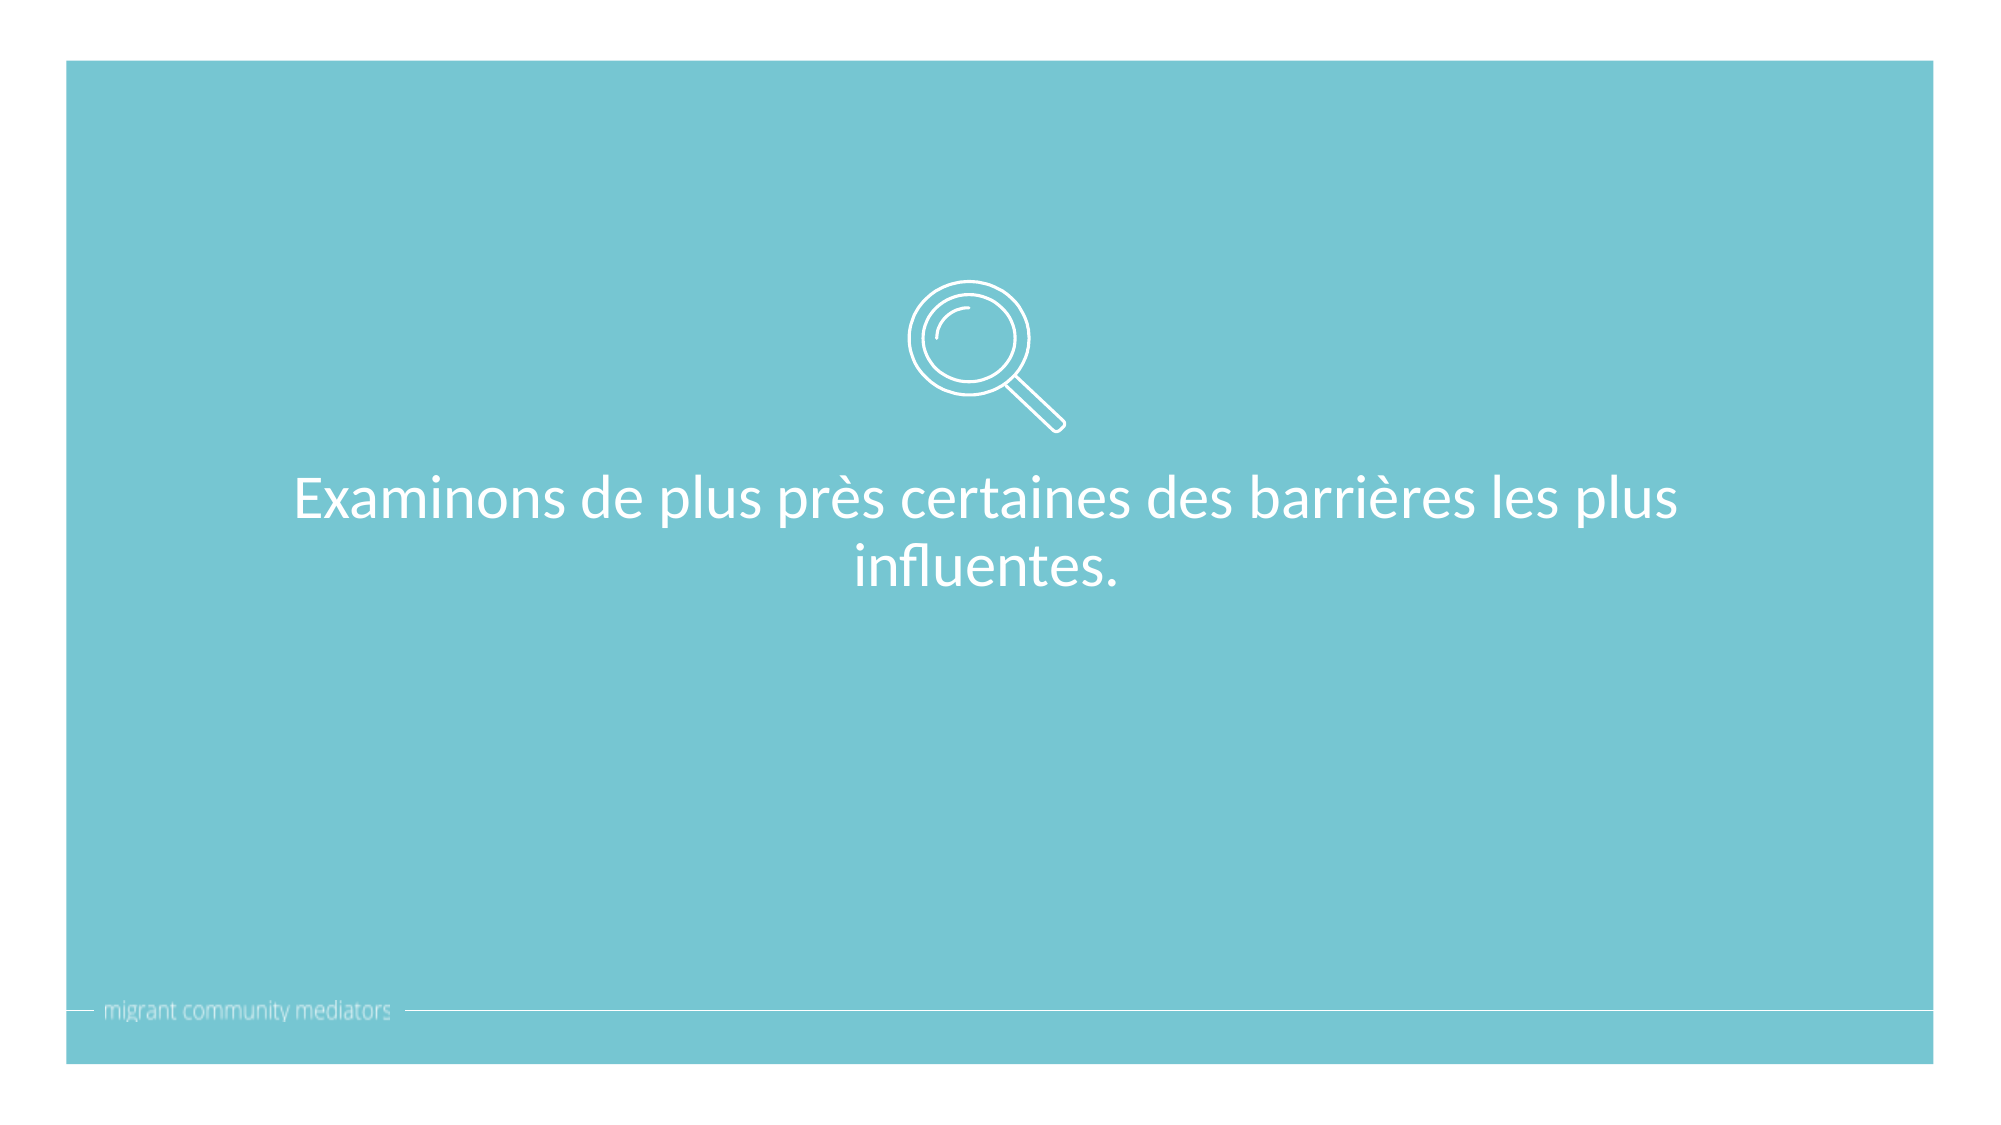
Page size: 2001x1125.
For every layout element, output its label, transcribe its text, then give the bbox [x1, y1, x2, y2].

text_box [909, 281, 1065, 432]
list Examinons de plus près certaines des barrières les plus influentes. [140, 163, 1833, 901]
